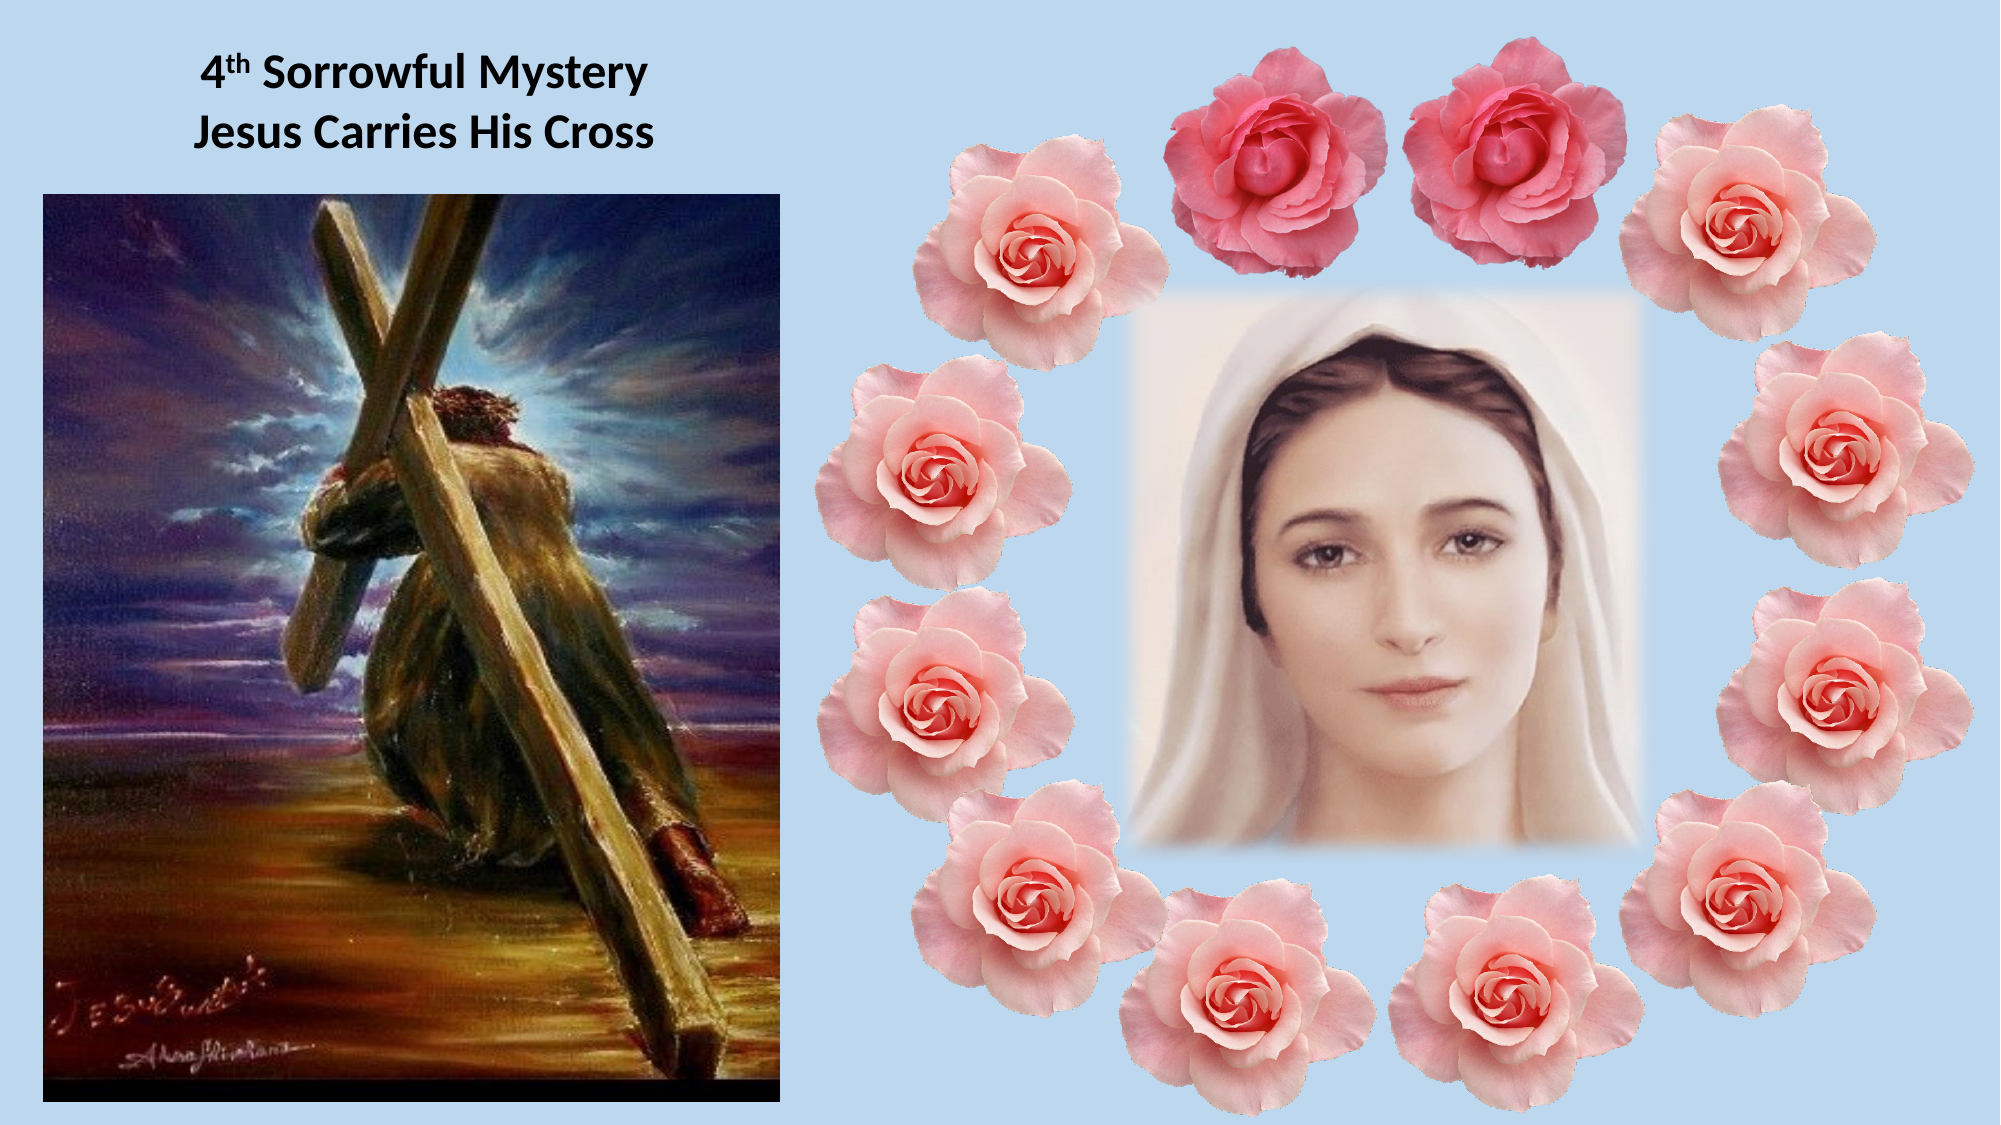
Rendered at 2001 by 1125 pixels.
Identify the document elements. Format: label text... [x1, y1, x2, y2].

picture [814, 31, 1975, 1117]
text_box 4th Sorrowful Mystery Jesus Carries His Cross [69, 31, 780, 167]
picture [43, 194, 780, 1102]
